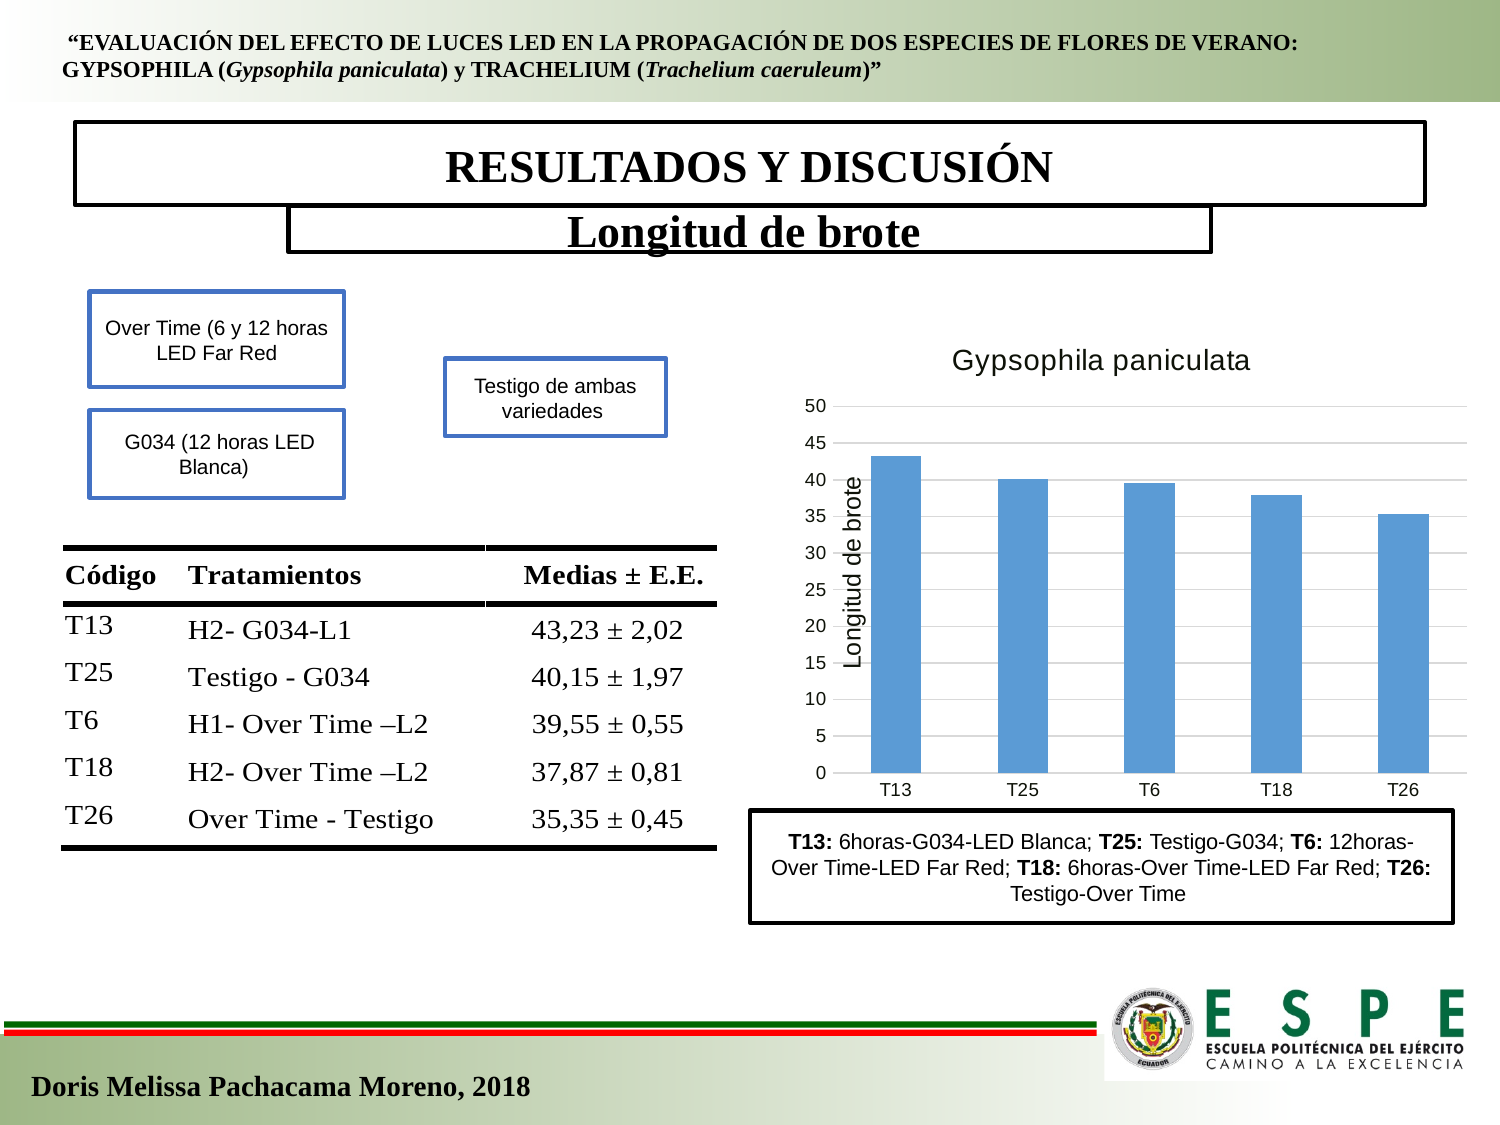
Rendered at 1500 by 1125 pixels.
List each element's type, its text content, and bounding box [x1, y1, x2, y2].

text_box Doris Melissa Pachacama Moreno, 2018 [16, 1060, 554, 1111]
text_box T13: 6horas-G034-LED Blanca; T25: Testigo-G034; T6: 12horas-Over Time-LED Far Red; T18: 6horas-Over Time-LED Far Red; T26: Testigo-Over Time [748, 819, 1455, 925]
text_box Over Time (6 y 12 horas LED Far Red [87, 289, 346, 389]
text_box RESULTADOS Y DISCUSIÓN [73, 120, 1427, 207]
text_box Testigo de ambas variedades [443, 356, 668, 438]
text_box “EVALUACIÓN DEL EFECTO DE LUCES LED EN LA PROPAGACIÓN DE DOS ESPECIES DE FLORES DE VERANO: GYPSOPHILA (Gypsophila paniculata) y TRACHELIUM (Trachelium caeruleum)” [47, 19, 1453, 90]
chart [721, 317, 1483, 811]
picture [1104, 976, 1483, 1081]
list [46, 544, 717, 888]
text_box G034 (12 horas LED Blanca) [87, 408, 346, 500]
text_box Longitud de brote [286, 203, 1213, 254]
